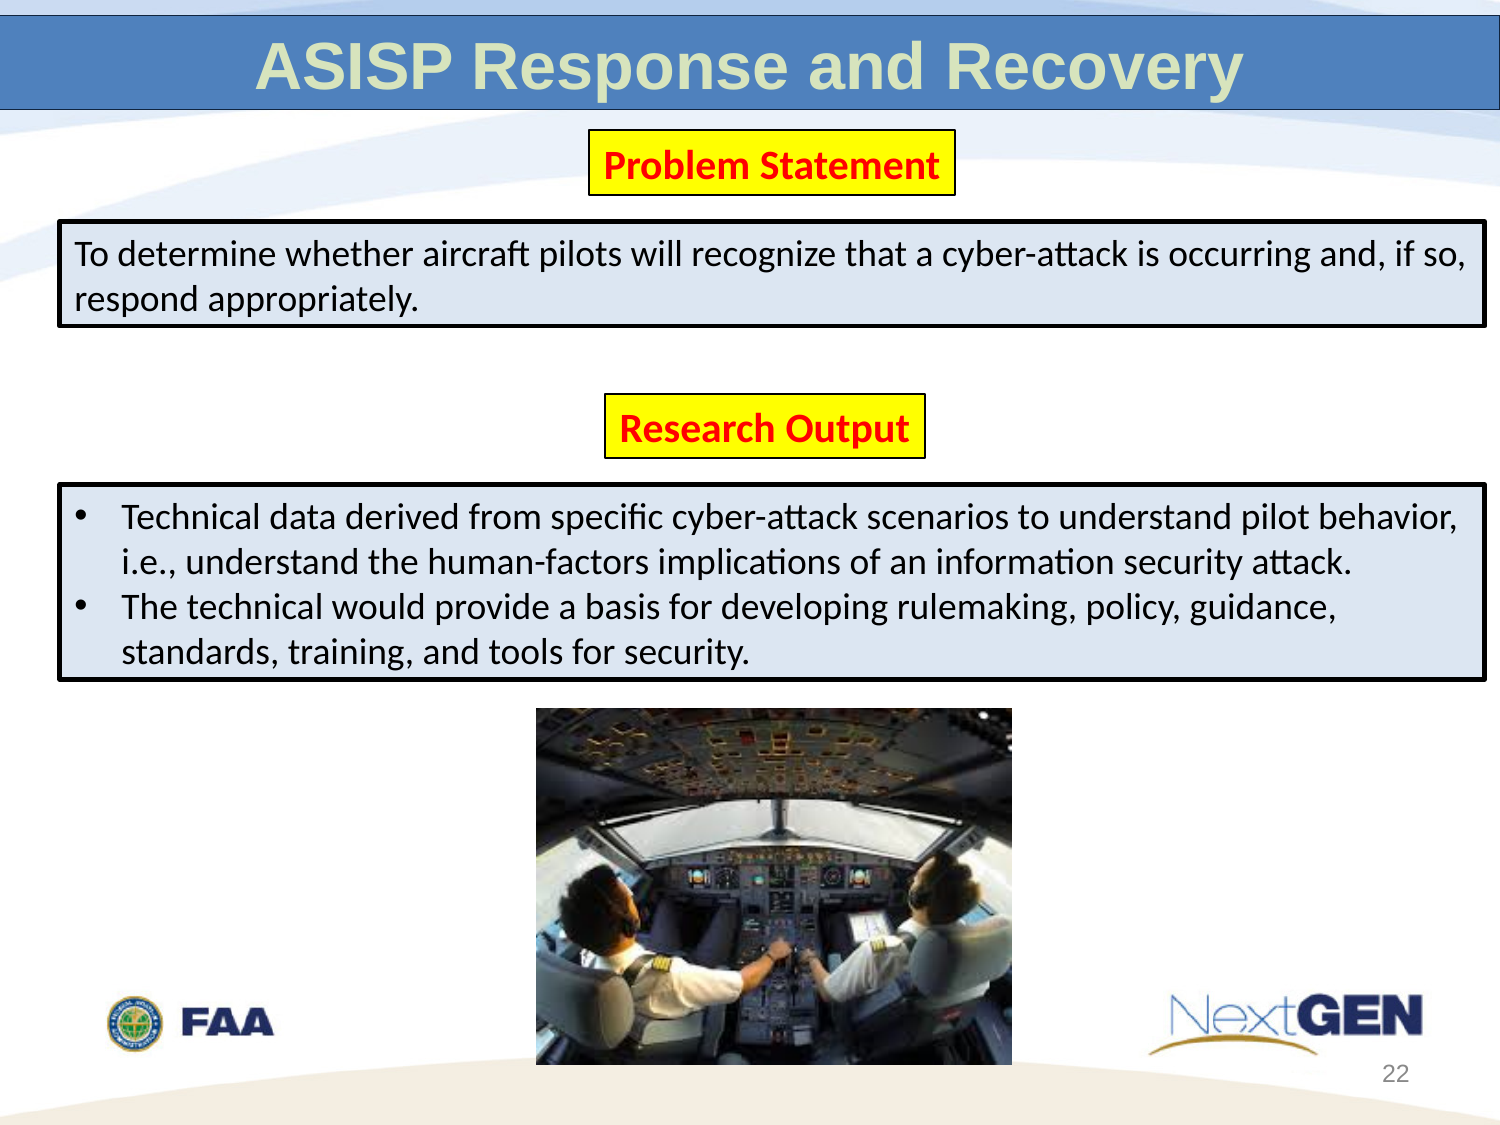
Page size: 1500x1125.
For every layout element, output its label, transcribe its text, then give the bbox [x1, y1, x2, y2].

text_box ASISP Response and Recovery [0, 15, 1500, 110]
slide_number 22 [1074, 1042, 1425, 1103]
text_box Research Output [604, 393, 926, 459]
text_box To determine whether aircraft pilots will recognize that a cyber-attack is occurring and, if so, respond appropriately. [59, 221, 1485, 327]
picture [0, 110, 1500, 1125]
text_box Problem Statement [588, 130, 956, 196]
text_box Technical data derived from specific cyber-attack scenarios to understand pilot behavior, i.e., understand the human-factors implications of an information security attack. The technical would provide a basis for developing rulemaking, policy, guidance, standards, training, and tools for security. [59, 484, 1485, 680]
picture [0, 0, 1500, 15]
